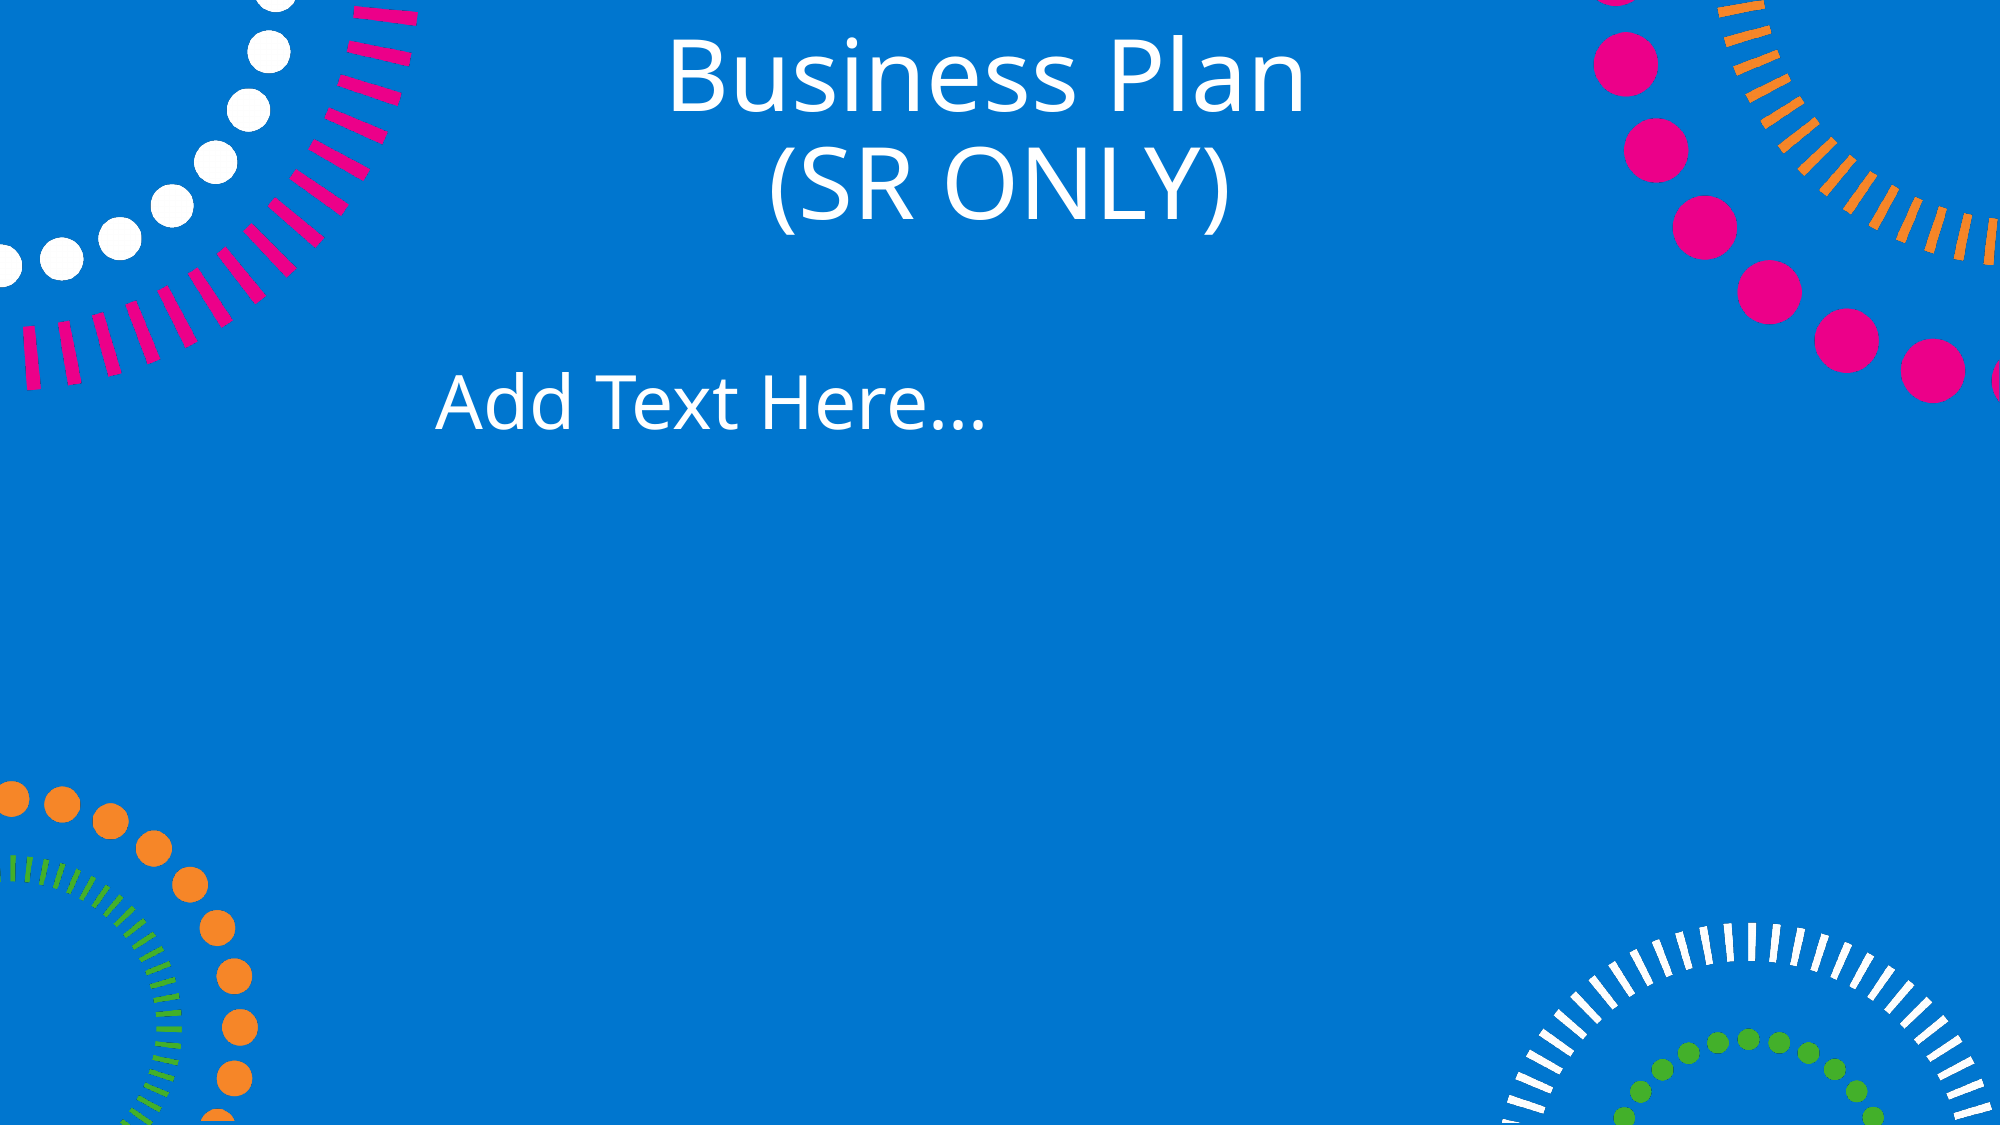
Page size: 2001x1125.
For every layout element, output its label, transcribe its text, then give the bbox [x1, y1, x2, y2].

picture [1579, 0, 2001, 423]
picture [0, 777, 260, 1125]
picture [0, 0, 420, 405]
text_box Business Plan (SR ONLY) [420, 66, 1579, 249]
picture [1496, 922, 2001, 1125]
text_box Add Text Here... [420, 357, 1580, 884]
